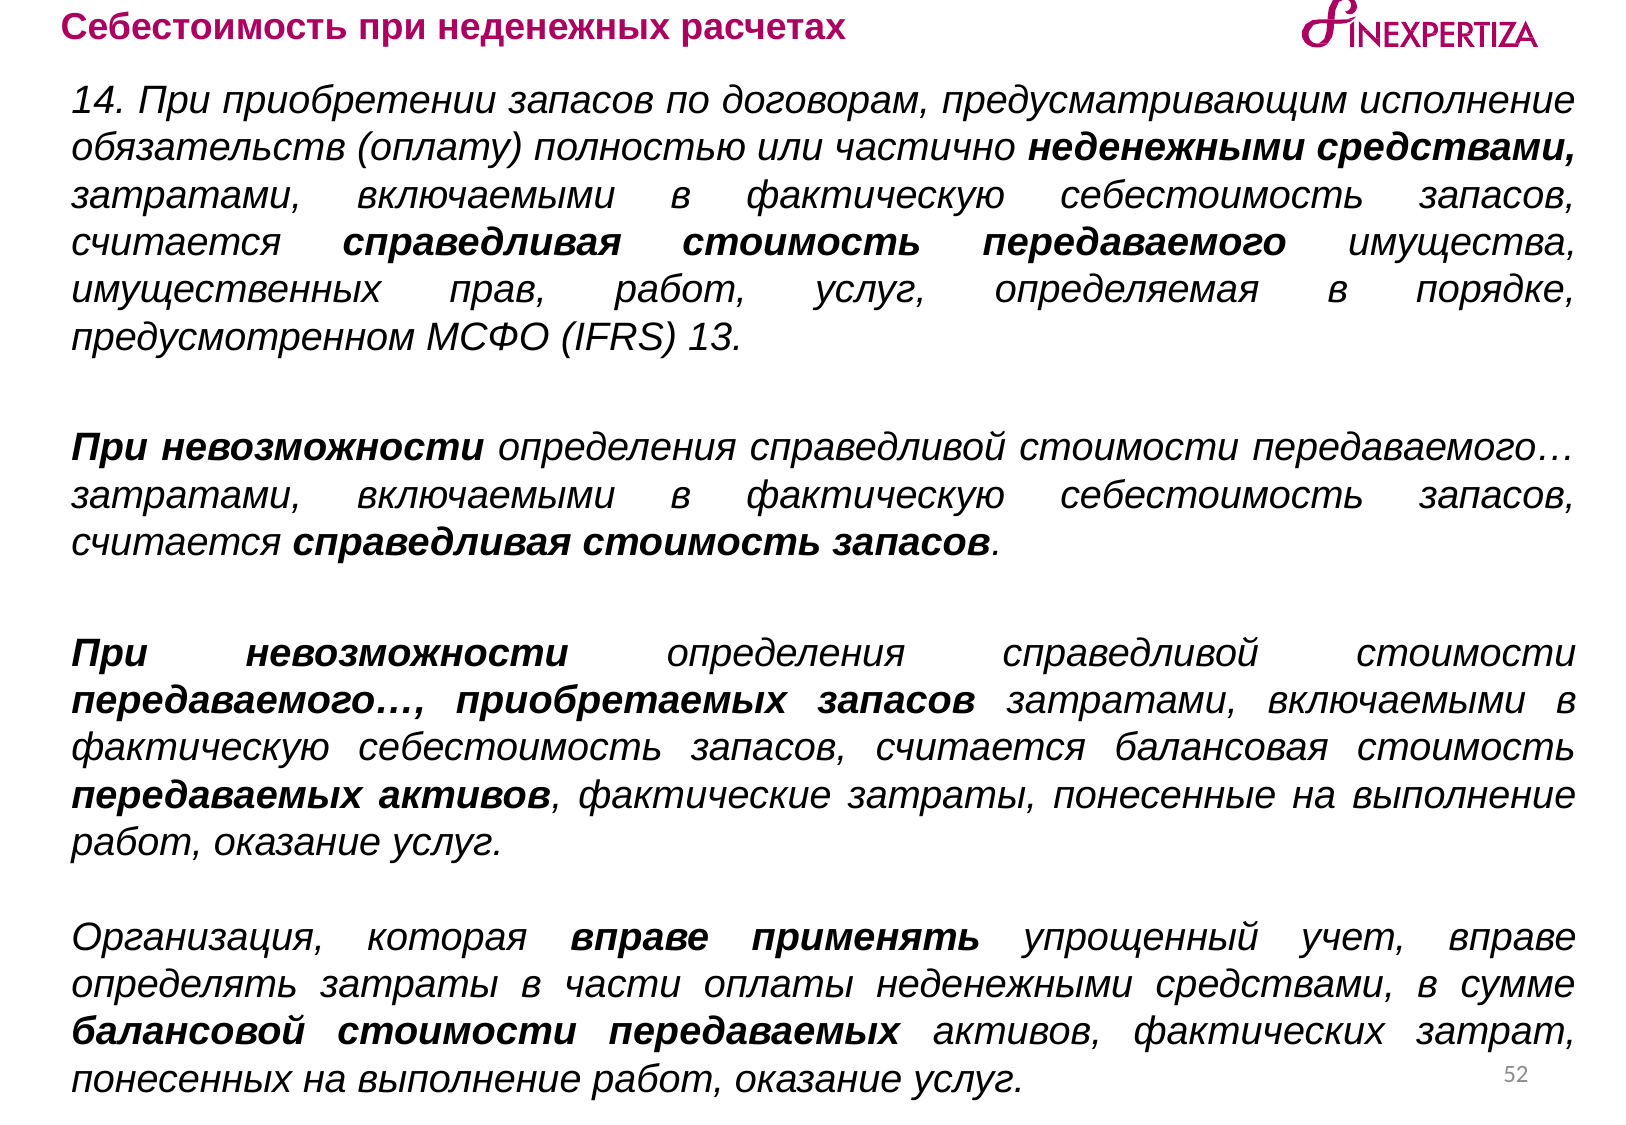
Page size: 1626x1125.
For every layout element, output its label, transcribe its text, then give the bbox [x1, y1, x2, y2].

footer [555, 1042, 1070, 1103]
text_box [1301, 0, 1356, 48]
text_box [1384, 21, 1421, 47]
text_box [1358, 21, 1380, 48]
text_box [1492, 21, 1497, 47]
text_box [1344, 0, 1357, 15]
text_box [1458, 21, 1490, 47]
text_box [1440, 21, 1455, 47]
title Себестоимость при неденежных расчетах [0, 0, 1437, 59]
text_box [1498, 20, 1538, 47]
list 14. При приобретении запасов по договорам, предусматривающим исполнение обязательств (оплату) полностью или частично неденежными средствами, затратами, включаемыми в фактическую себестоимость запасов, считается справедливая стоимость передаваемого имущества, имущественных прав, работ, услуг, определяемая в порядке, предусмотренном МСФО (IFRS) 13. При невозможности определения справедливой стоимости передаваемого… затратами, включаемыми в фактическую себестоимость запасов, считается справедливая стоимость запасов. При невозможности определения справедливой стоимости передаваемого…, приобретаемых запасов затратами, включаемыми в фактическую себестоимость запасов, считается балансовая стоимость передаваемых активов, фактические затраты, понесенные на выполнение работ, оказание услуг. Организация, которая вправе применять упрощенный учет, вправе определять затраты в части оплаты неденежными средствами, в сумме балансовой стоимости передаваемых активов, фактических затрат, понесенных на выполнение работ, оказание услуг. [0, 66, 1593, 1125]
slide_number 52 [1164, 1042, 1544, 1103]
text_box [1422, 21, 1438, 47]
text_box [736, 532, 768, 593]
